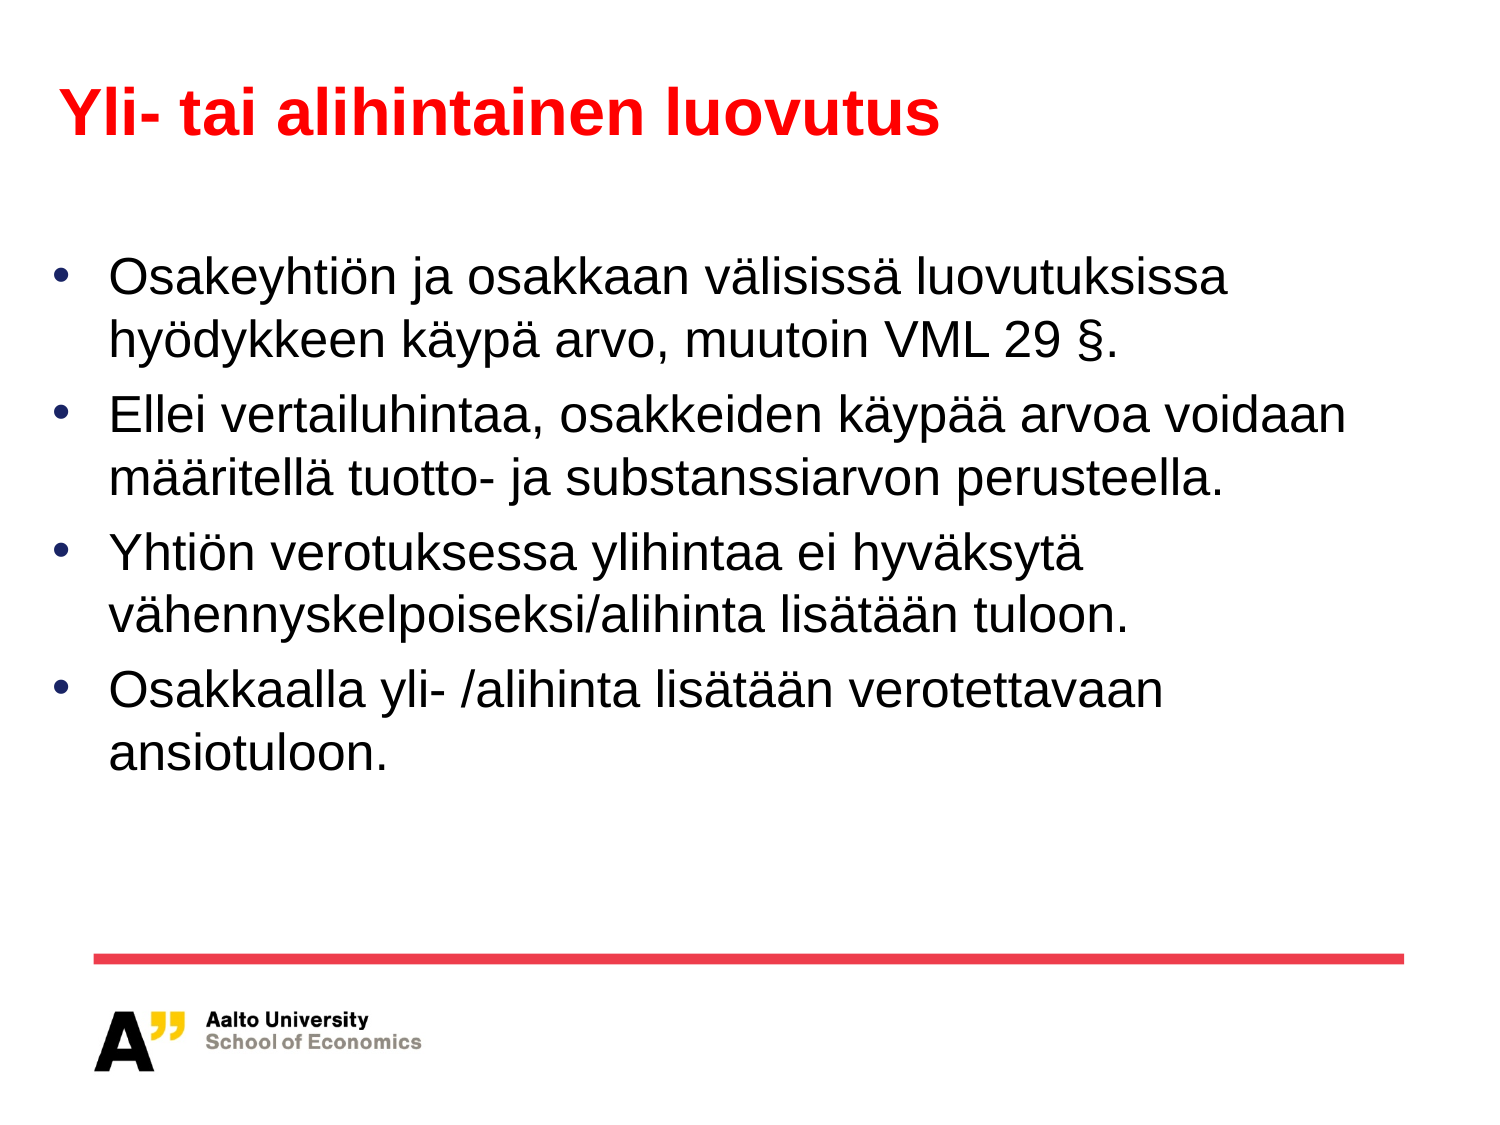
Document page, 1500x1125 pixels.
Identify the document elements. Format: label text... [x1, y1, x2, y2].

title Yli- tai alihintainen luovutus [42, 60, 1465, 227]
picture [0, 977, 473, 1125]
list Osakeyhtiön ja osakkaan välisissä luovutuksissa hyödykkeen käypä arvo, muutoin VML 29 §. Ellei vertailuhintaa, osakkeiden käypää arvoa voidaan määritellä tuotto- ja substanssiarvon perusteella. Yhtiön verotuksessa ylihintaa ei hyväksytä vähennyskelpoiseksi/alihinta lisätään tuloon. Osakkaalla yli- /alihinta lisätään verotettavaan ansiotuloon. [36, 235, 1375, 911]
